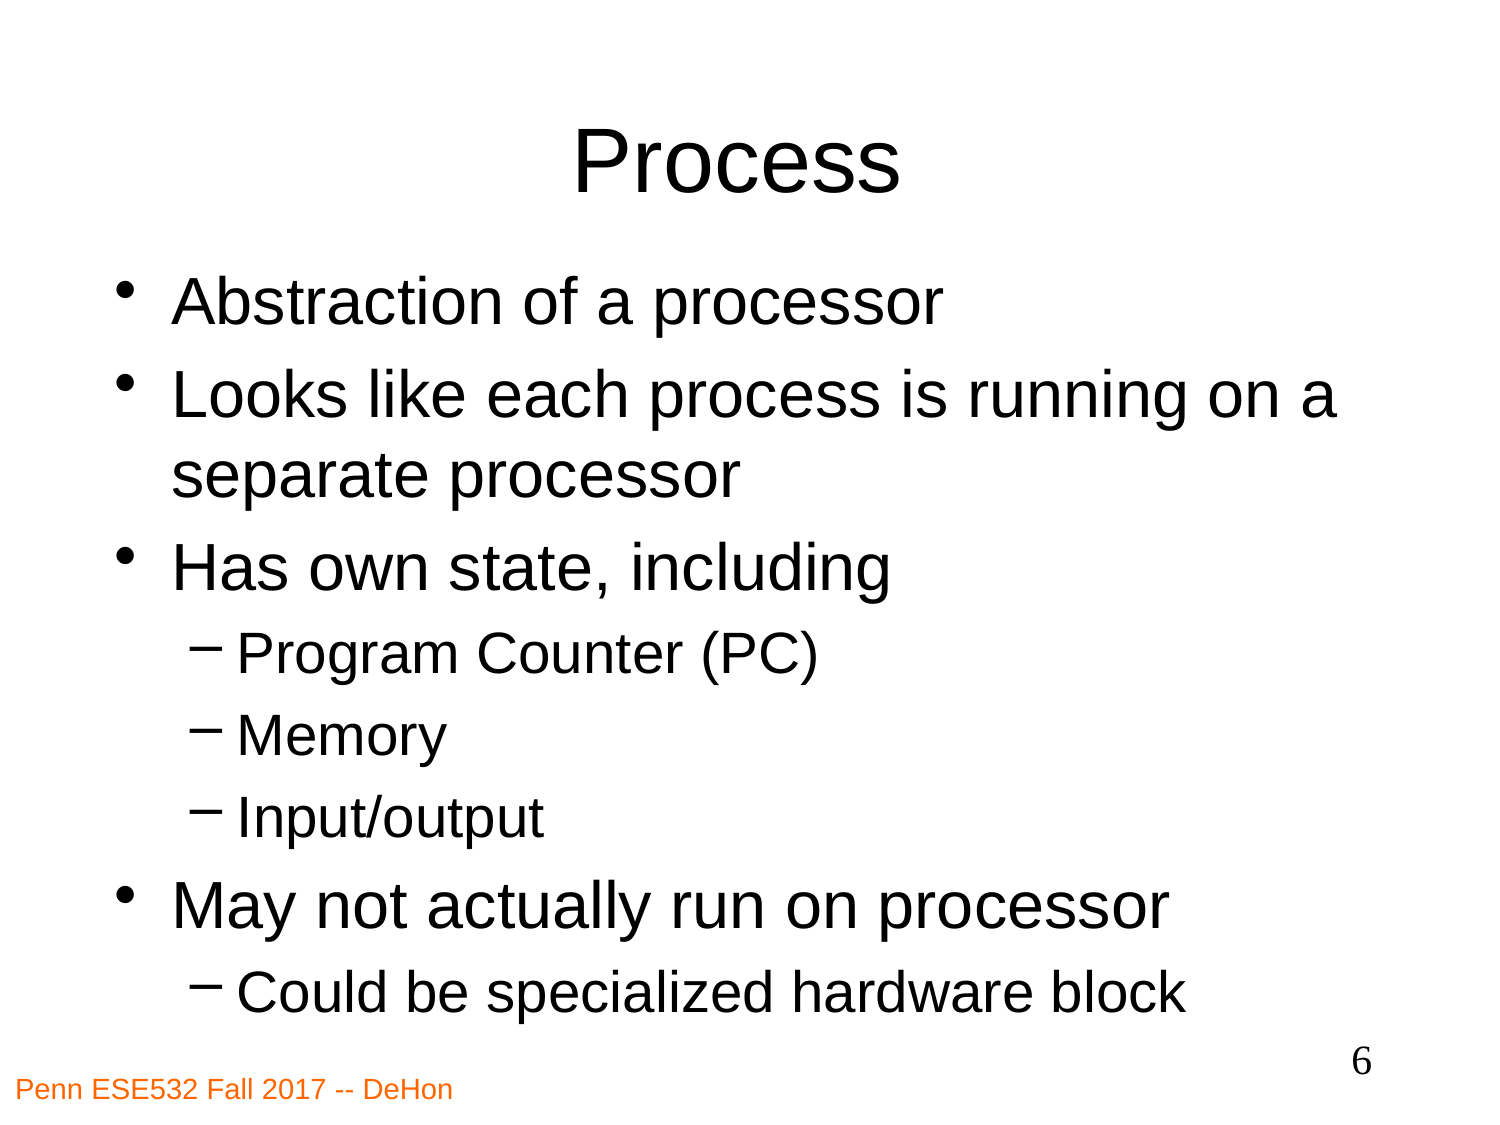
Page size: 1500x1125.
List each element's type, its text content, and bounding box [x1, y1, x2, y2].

list Abstraction of a processor Looks like each process is running on a separate processor Has own state, including Program Counter (PC) Memory Input/output May not actually run on processor Could be specialized hardware block [99, 249, 1376, 926]
slide_number 6 [1074, 1024, 1388, 1101]
title Process [99, 62, 1376, 249]
slide_number Penn ESE532 Fall 2017 -- DeHon [0, 1062, 688, 1125]
